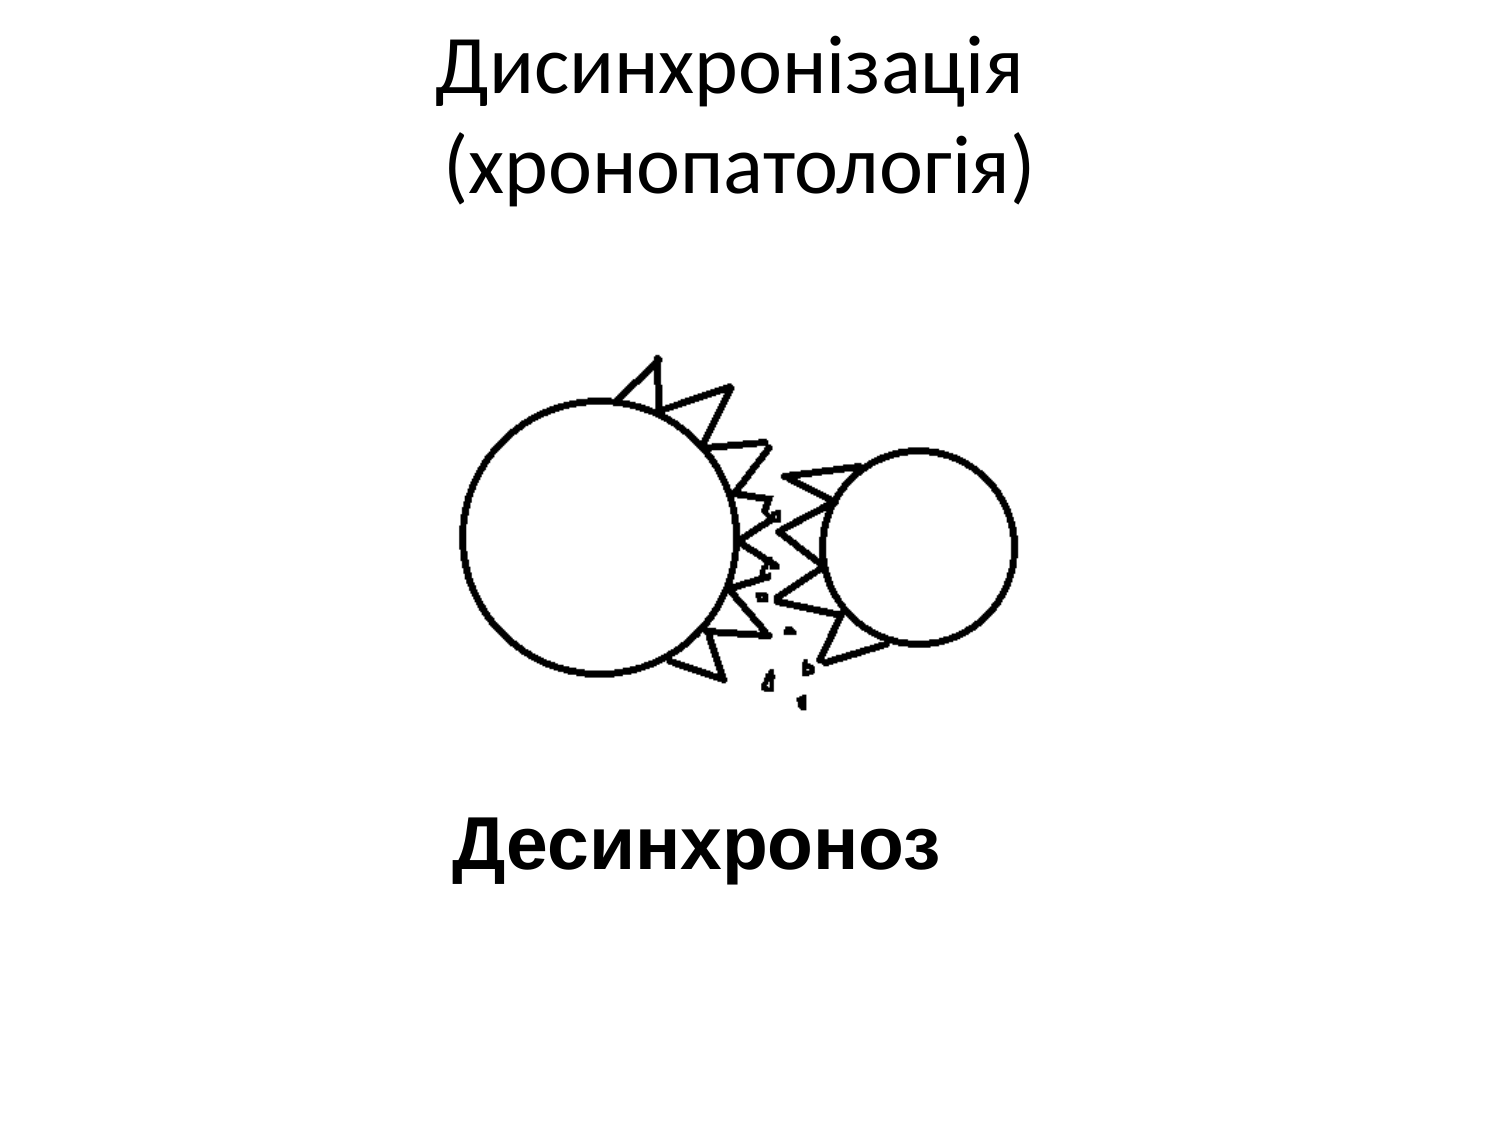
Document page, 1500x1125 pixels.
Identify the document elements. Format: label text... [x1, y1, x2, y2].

picture [392, 326, 1046, 752]
title Дисинхронізація (хронопатологія) [64, 66, 1416, 255]
text_box Десинхроноз [430, 786, 963, 892]
